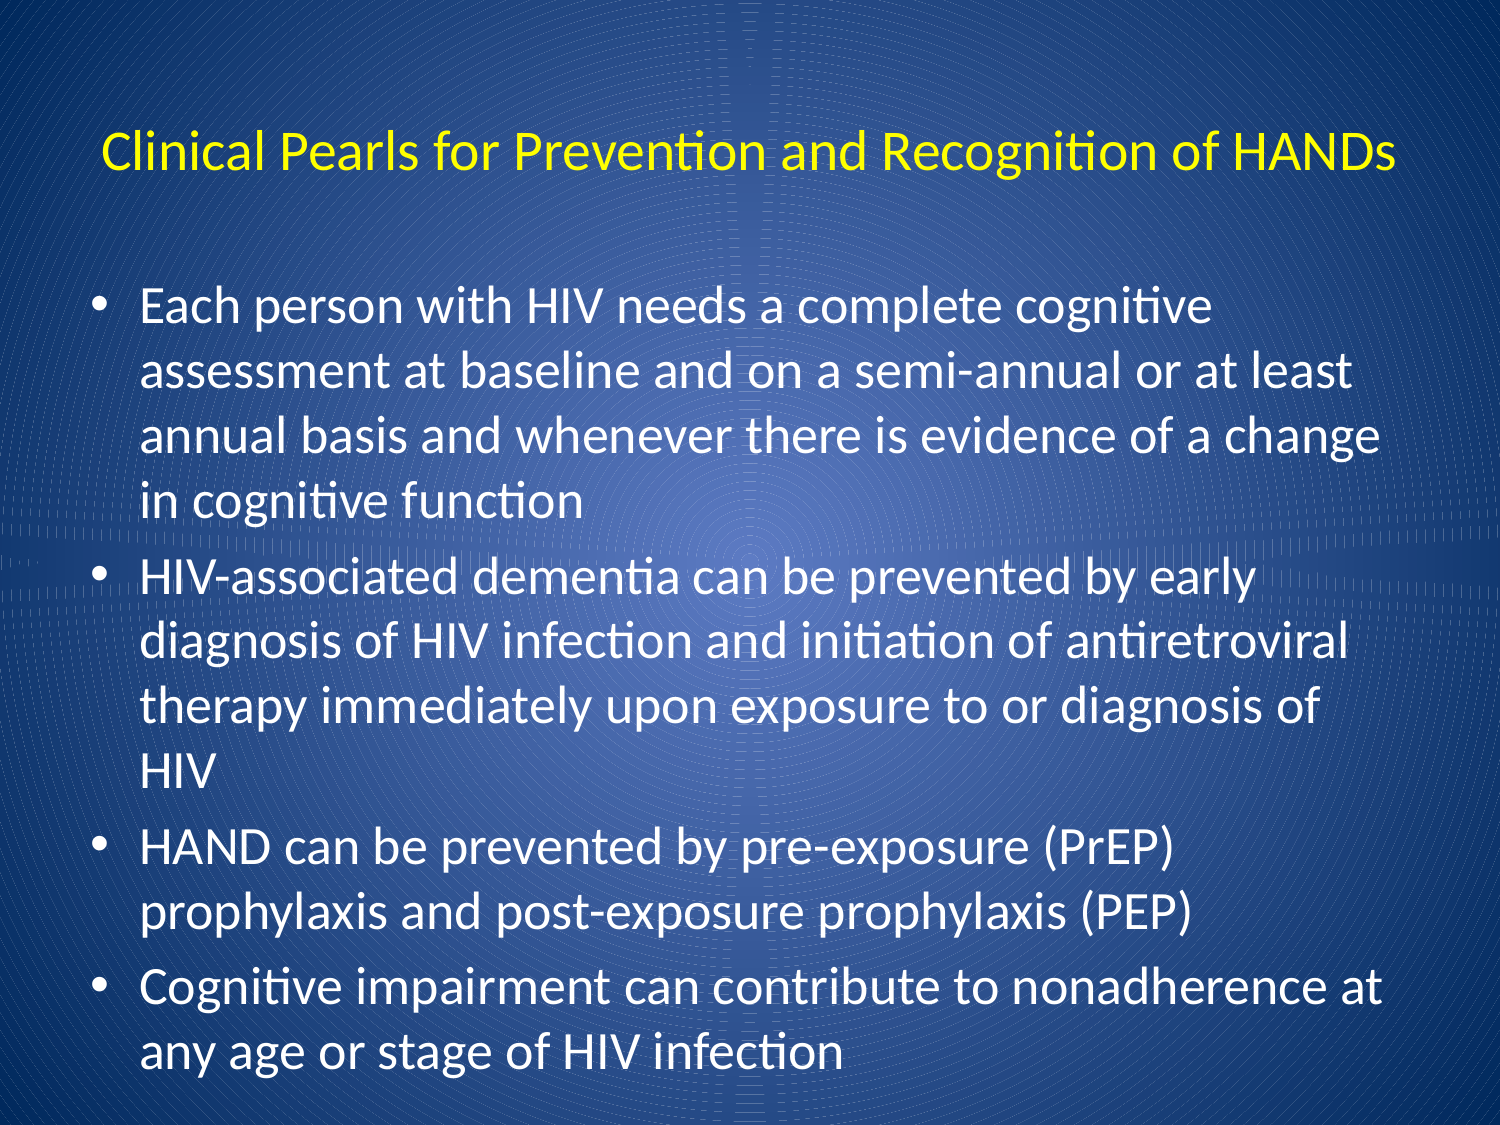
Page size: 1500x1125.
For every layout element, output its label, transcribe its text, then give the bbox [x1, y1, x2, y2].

list Each person with HIV needs a complete cognitive assessment at baseline and on a semi-annual or at least annual basis and whenever there is evidence of a change in cognitive function HIV-associated dementia can be prevented by early diagnosis of HIV infection and initiation of antiretroviral therapy immediately upon exposure to or diagnosis of HIV HAND can be prevented by pre-exposure (PrEP) prophylaxis and post-exposure prophylaxis (PEP) Cognitive impairment can contribute to nonadherence at any age or stage of HIV infection [75, 262, 1425, 1094]
title Clinical Pearls for Prevention and Recognition of HANDs [75, 31, 1425, 262]
